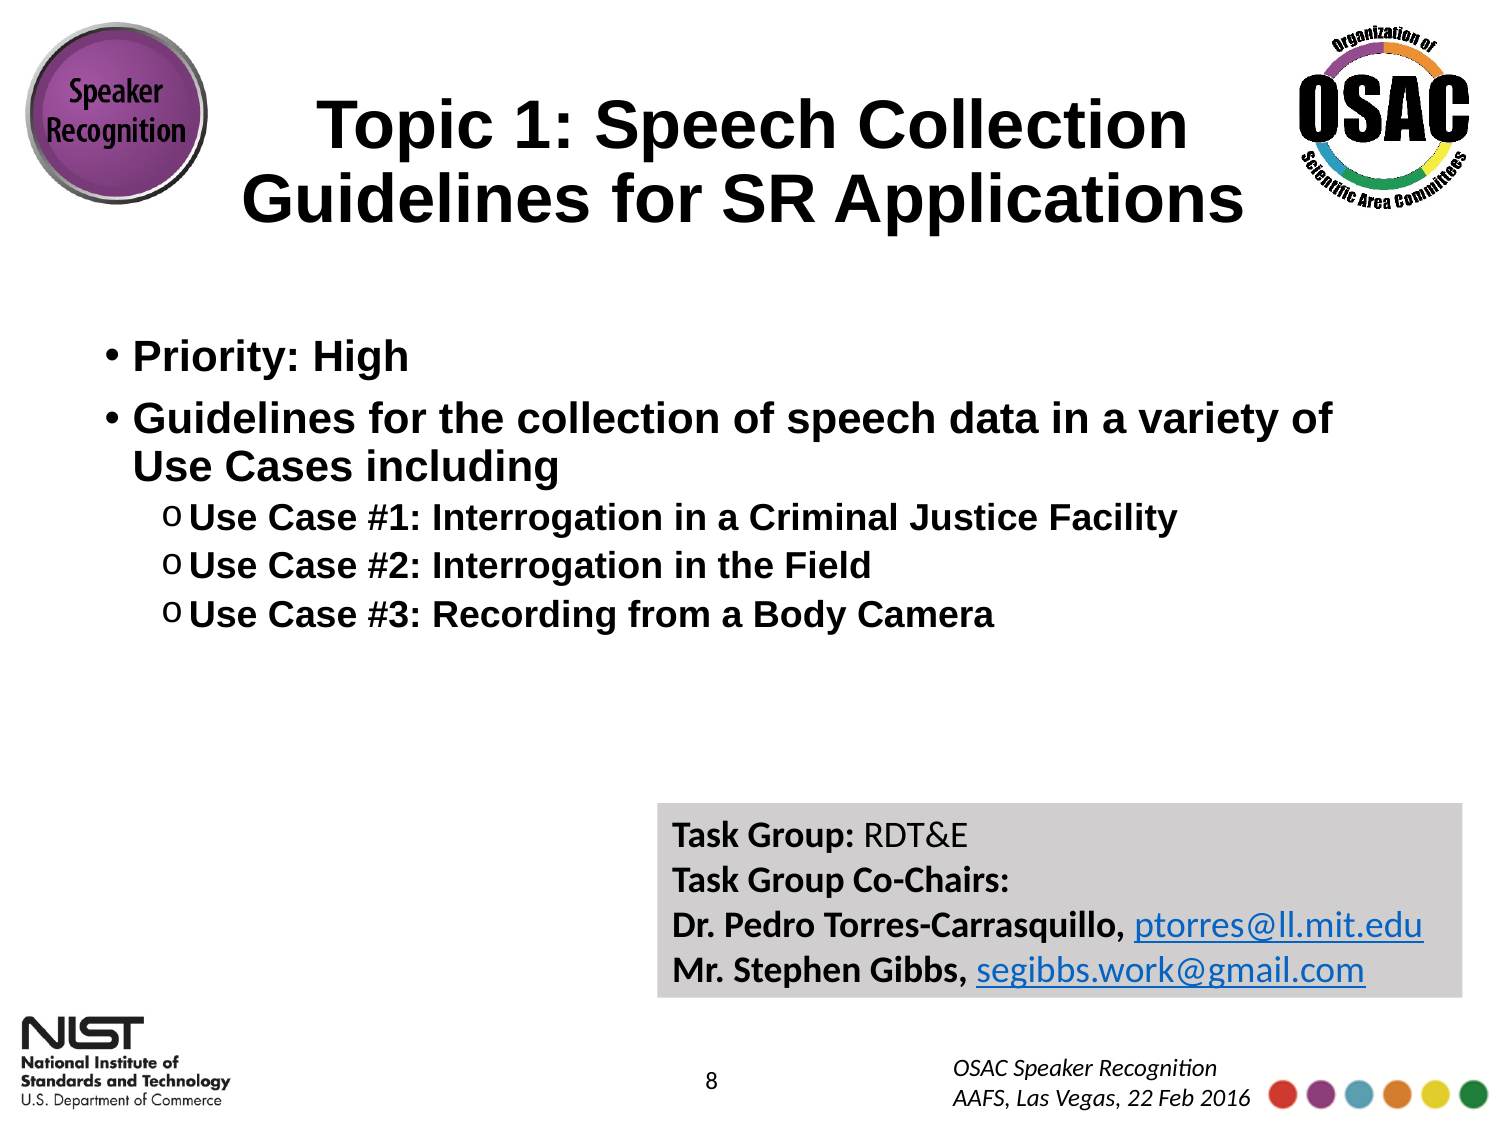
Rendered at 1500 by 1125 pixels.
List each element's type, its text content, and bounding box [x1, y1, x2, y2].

picture [1266, 1071, 1492, 1118]
slide_number 8 [543, 1057, 881, 1117]
picture [0, 0, 212, 208]
title Topic 1: Speech Collection Guidelines for SR Applications [211, 81, 1296, 300]
picture [1295, 23, 1472, 214]
picture [0, 1006, 245, 1119]
text_box Task Group: RDT&E Task Group Co-Chairs: Dr. Pedro Torres-Carrasquillo, ptorres@ll.mit.edu Mr. Stephen Gibbs, segibbs.work@gmail.com [657, 803, 1463, 998]
list Priority: High Guidelines for the collection of speech data in a variety of Use Cases including Use Case #1: Interrogation in a Criminal Justice Facility Use Case #2: Interrogation in the Field Use Case #3: Recording from a Body Camera [89, 325, 1384, 907]
